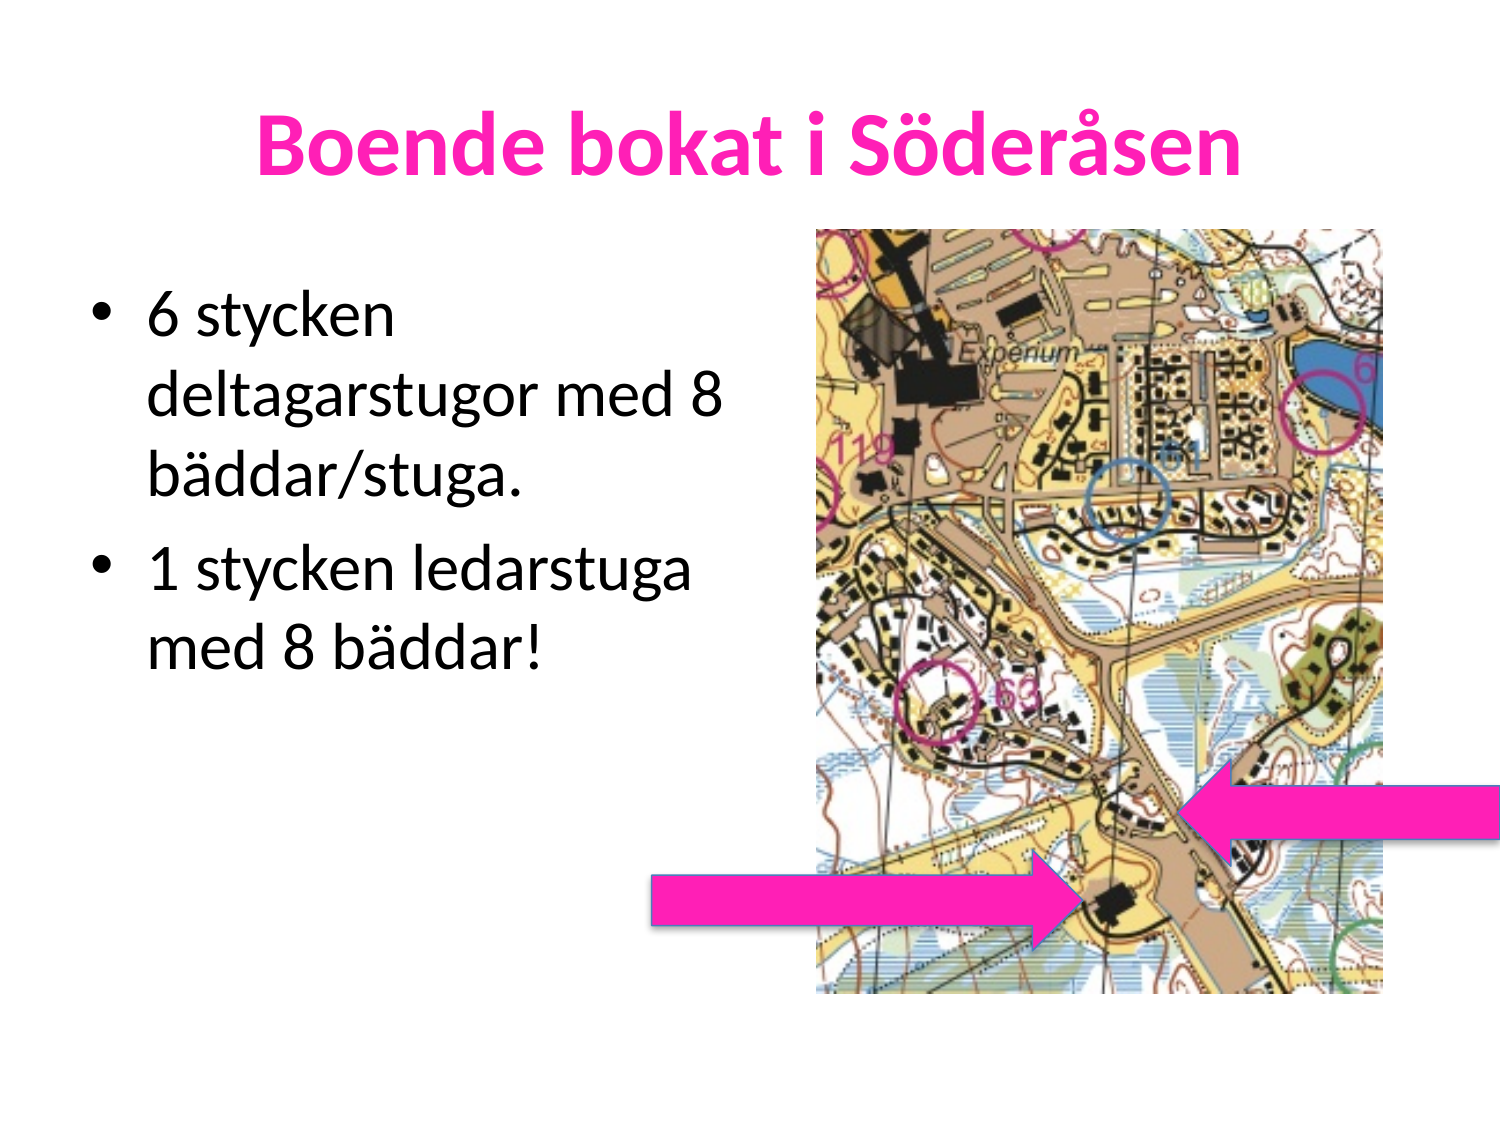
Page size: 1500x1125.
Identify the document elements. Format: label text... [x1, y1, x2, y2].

text_box [650, 874, 811, 927]
list 6 stycken deltagarstugor med 8 bäddar/stuga. 1 stycken ledarstuga med 8 bäddar! [75, 262, 759, 1005]
text_box [1387, 785, 1500, 841]
title Boende bokat i Söderåsen [75, 45, 1425, 233]
picture [816, 228, 1383, 994]
